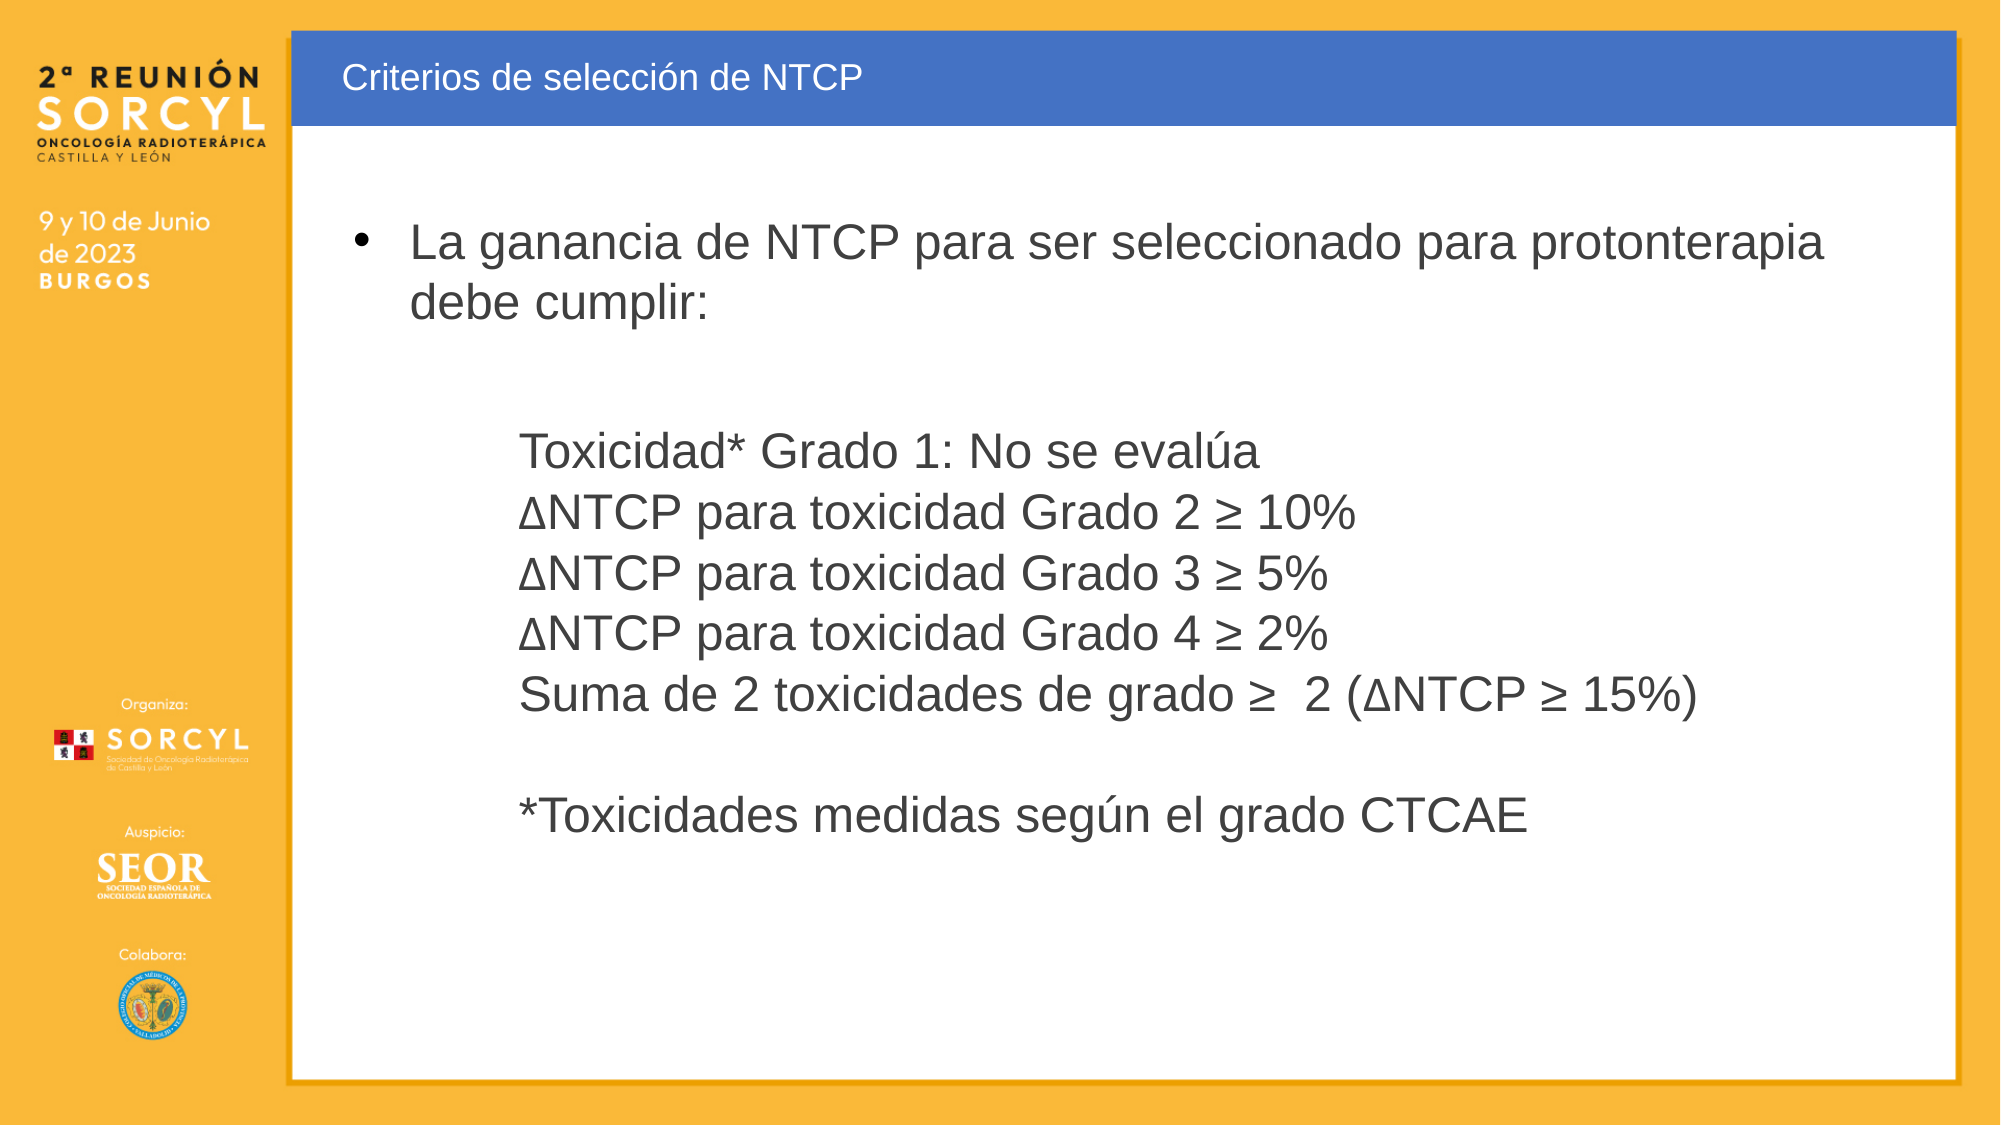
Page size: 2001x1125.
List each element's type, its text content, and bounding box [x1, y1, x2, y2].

text_box Toxicidad* Grado 1: No se evalúa ΔNTCP para toxicidad Grado 2 ≥ 10% ΔNTCP para toxicidad Grado 3 ≥ 5% ΔNTCP para toxicidad Grado 4 ≥ 2% Suma de 2 toxicidades de grado ≥ 2 (ΔNTCP ≥ 15%) *Toxicidades medidas según el grado CTCAE [503, 411, 1768, 850]
text_box Criterios de selección de NTCP [291, 30, 1957, 126]
picture [0, 0, 2001, 1125]
text_box La ganancia de NTCP para ser seleccionado para protonterapia debe cumplir: [338, 201, 1937, 337]
